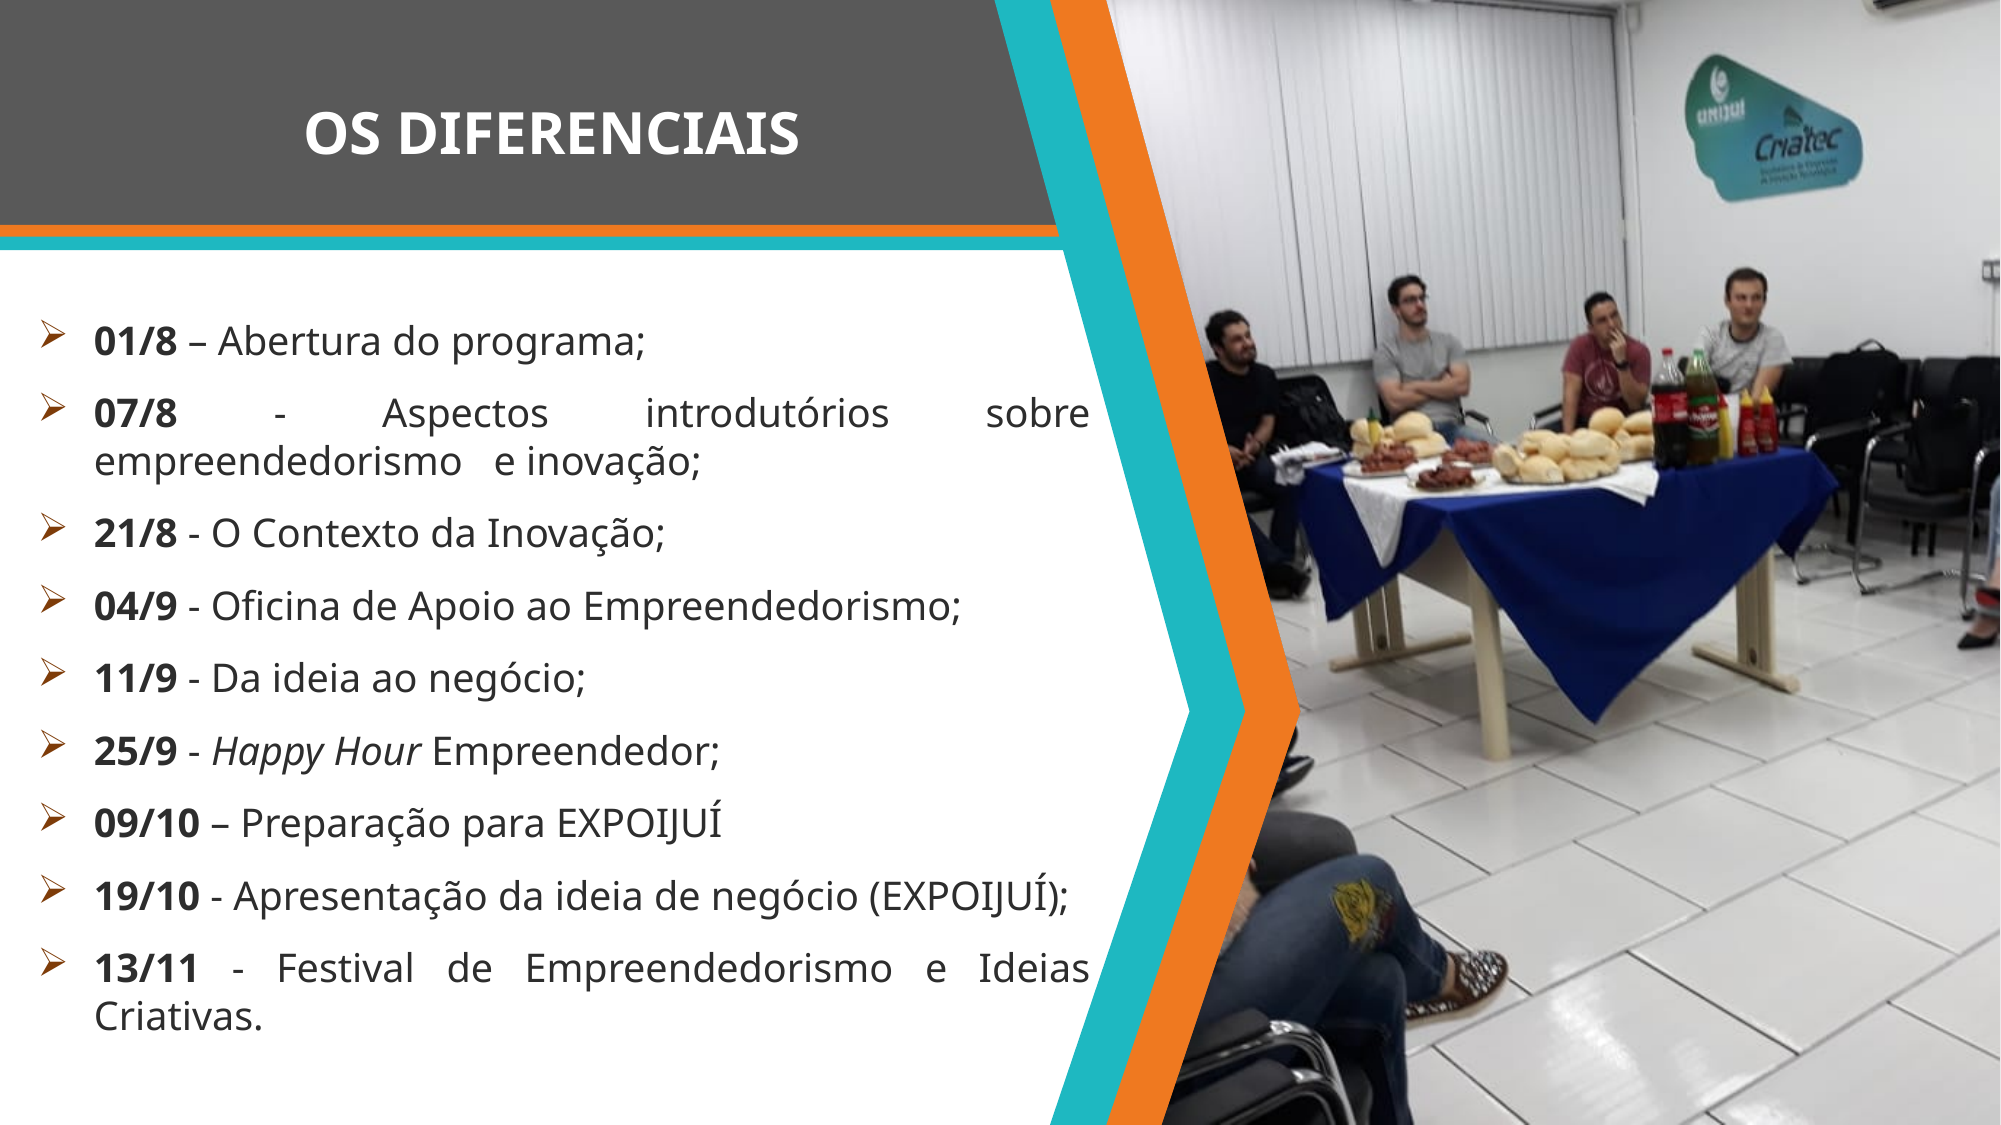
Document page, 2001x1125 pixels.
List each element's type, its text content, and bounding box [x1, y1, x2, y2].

subtitle 01/8 – Abertura do programa; 07/8 - Aspectos introdutórios sobre empreendedorismo e inovação; 21/8 - O Contexto da Inovação; 04/9 - Oficina de Apoio ao Empreendedorismo; 11/9 - Da ideia ao negócio; 25/9 - Happy Hour Empreendedor; 09/10 – Preparação para EXPOIJUÍ 19/10 - Apresentação da ideia de negócio (EXPOIJUÍ); 13/11 - Festival de Empreendedorismo e Ideias Criativas. [22, 308, 1106, 1067]
picture [1106, 0, 2000, 1125]
text_box OS DIFERENCIAIS [154, 88, 950, 174]
